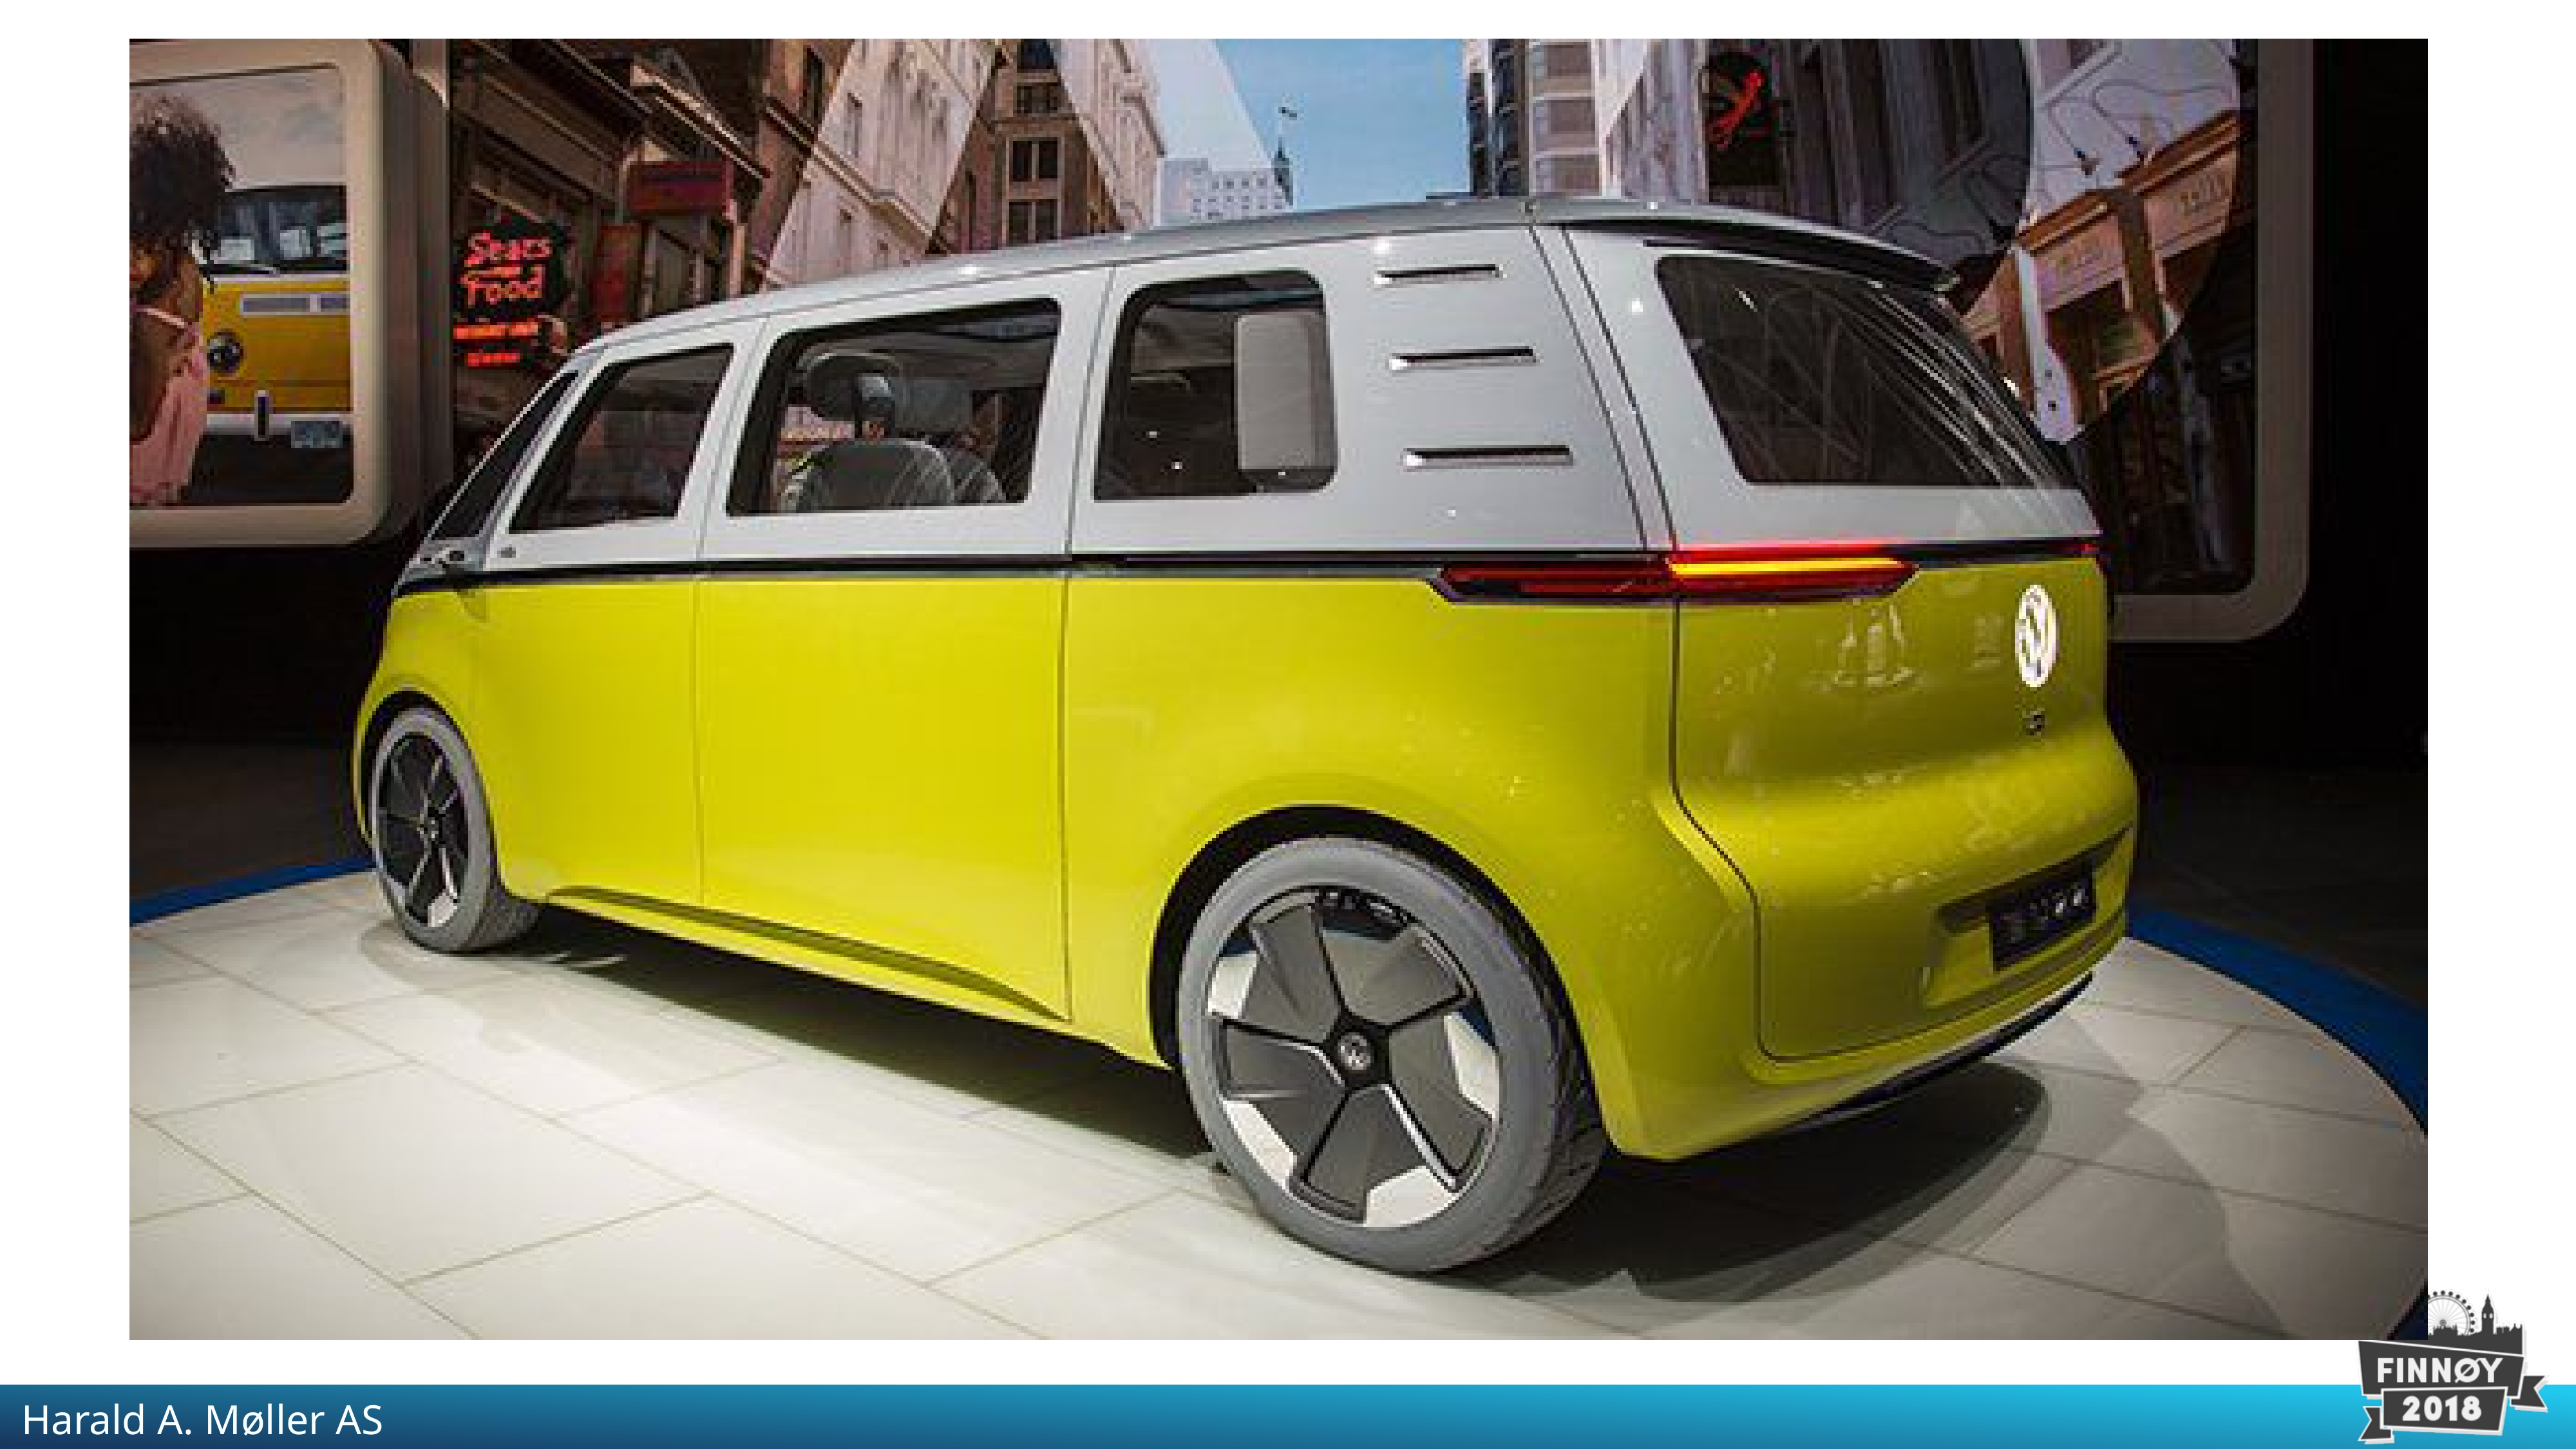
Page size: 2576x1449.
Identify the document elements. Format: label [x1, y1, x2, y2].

picture [2331, 1289, 2550, 1447]
list [129, 38, 2428, 1341]
